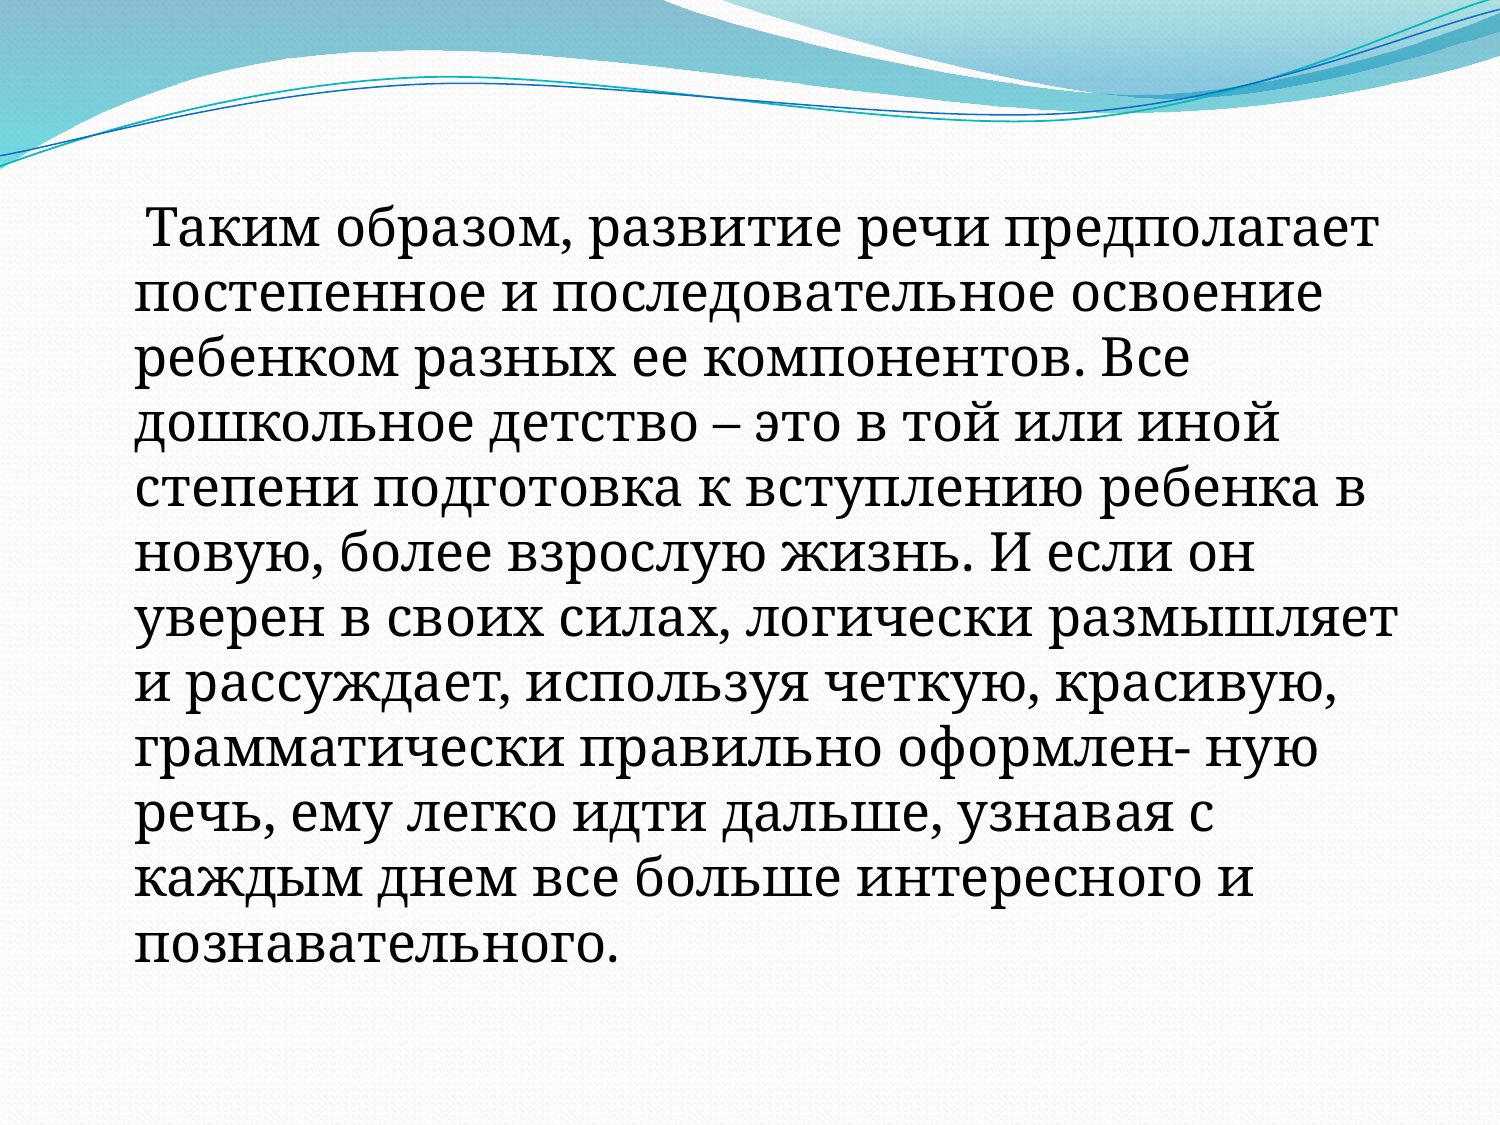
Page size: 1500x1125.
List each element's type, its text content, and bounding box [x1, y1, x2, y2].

list Таким образом, развитие речи предполагает постепенное и последовательное освоение ребенком разных ее компонентов. Все дошкольное детство – это в той или иной степени подготовка к вступлению ребенка в новую, более взрослую жизнь. И если он уверен в своих силах, логически размышляет и рассуждает, используя четкую, красивую, грамматически правильно оформлен- ную речь, ему легко идти дальше, узнавая с каждым днем все больше интересного и познавательного. [75, 184, 1425, 1038]
